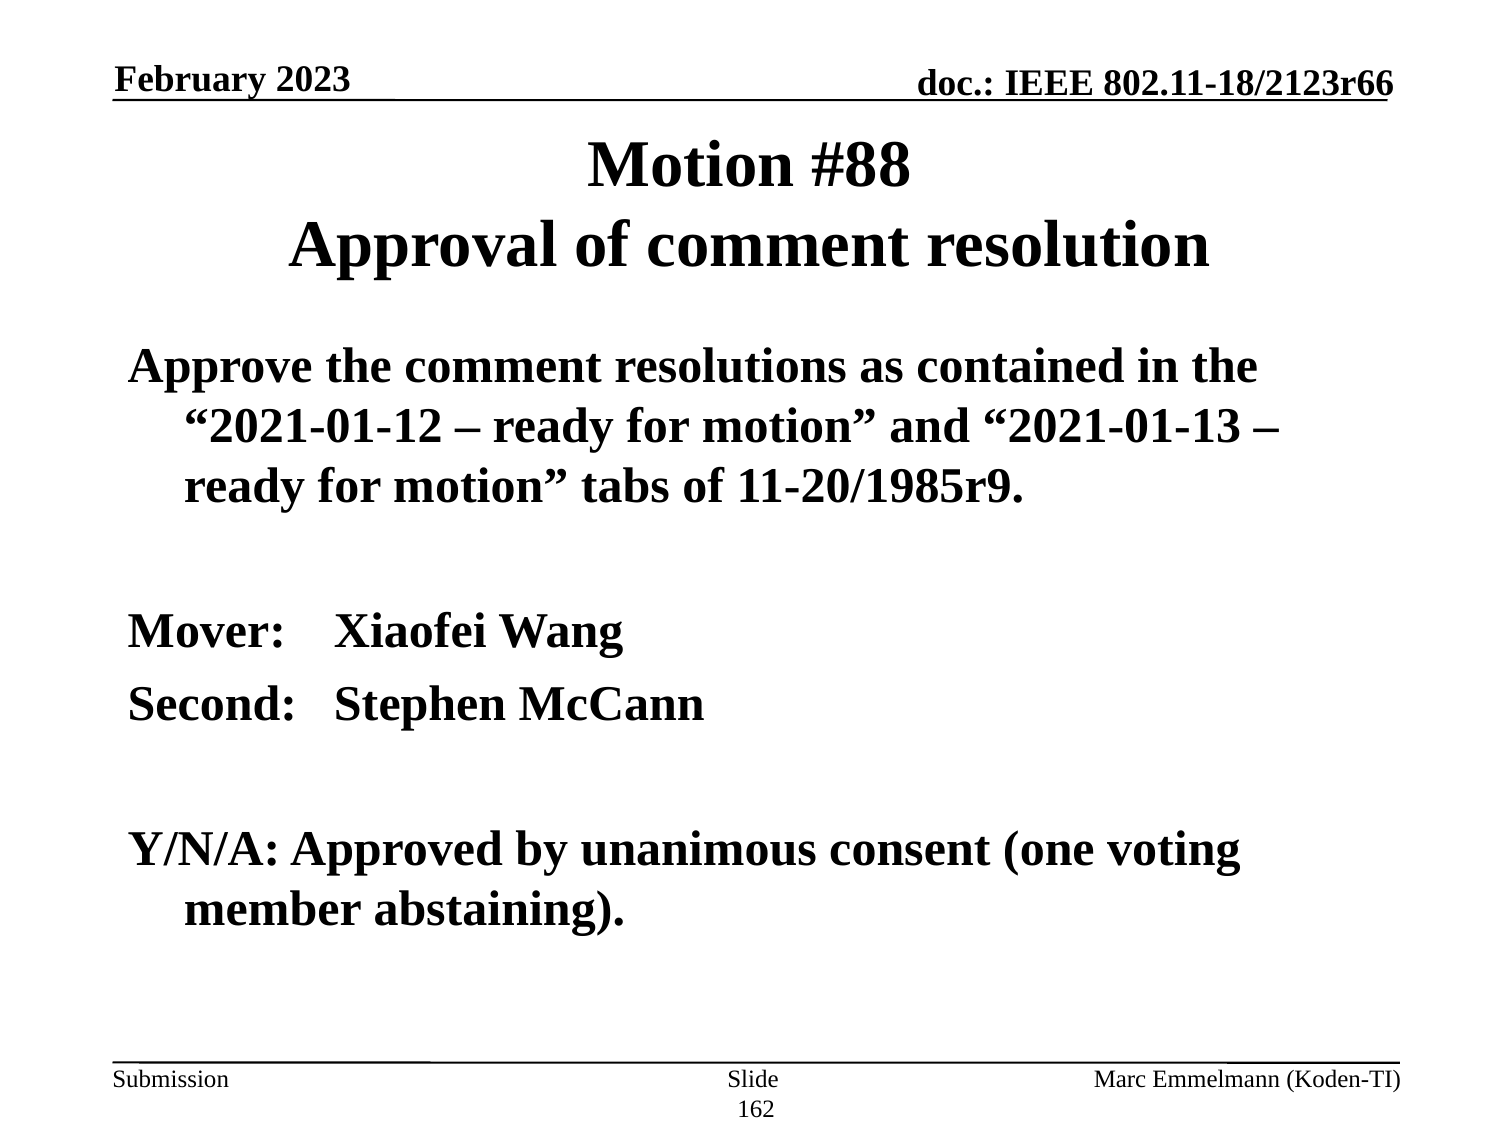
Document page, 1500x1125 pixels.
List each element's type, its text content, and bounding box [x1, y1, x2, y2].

footer Marc Emmelmann (Koden-TI) [878, 1061, 1402, 1093]
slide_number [114, 54, 423, 100]
list Approve the comment resolutions as contained in the “2021-01-12 – ready for motion” and “2021-01-13 – ready for motion” tabs of 11-20/1985r9. Mover: Xiaofei Wang Second: Stephen McCann Y/N/A: Approved by unanimous consent (one voting member abstaining). [112, 324, 1388, 1000]
slide_number Slide 162 [712, 1061, 800, 1123]
title Motion #88 Approval of comment resolution [112, 112, 1388, 288]
